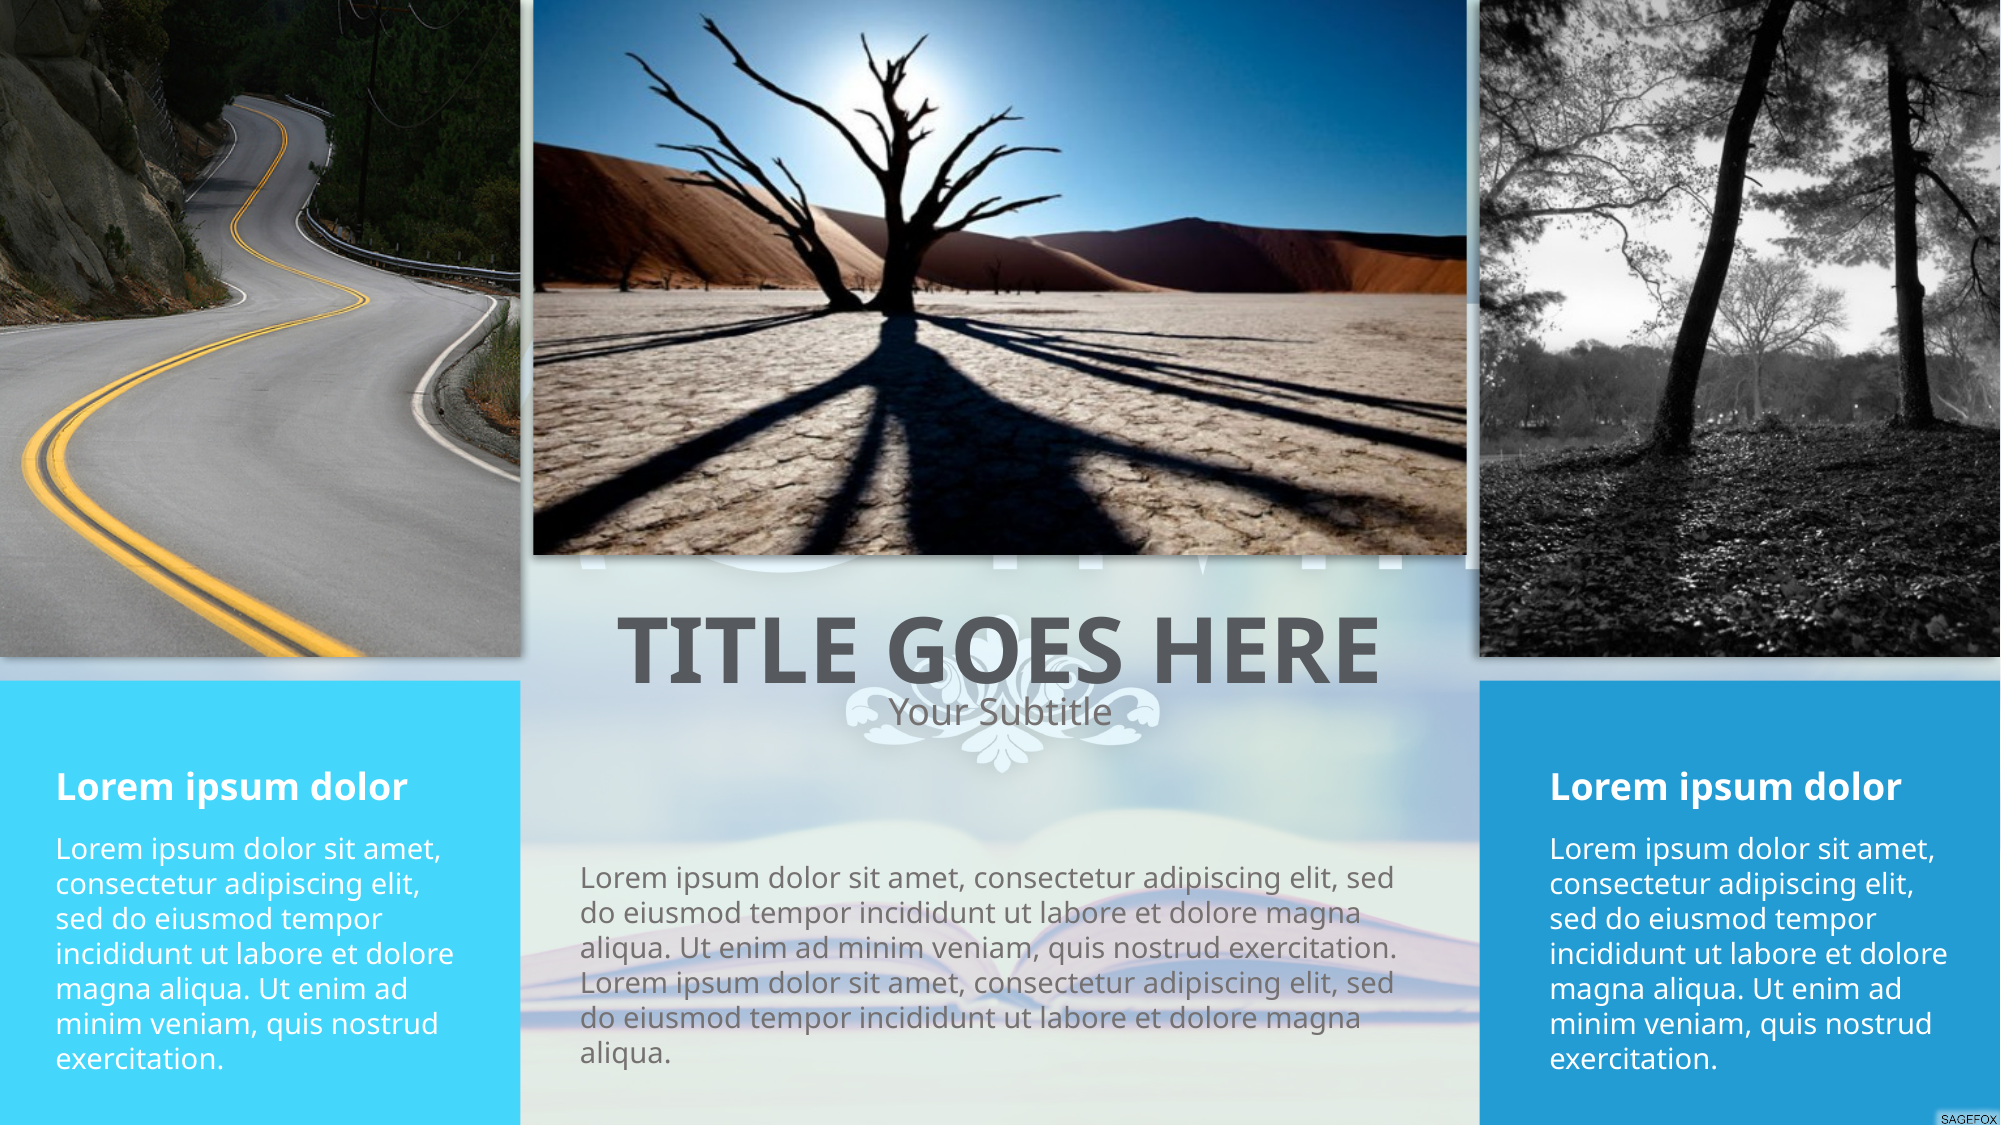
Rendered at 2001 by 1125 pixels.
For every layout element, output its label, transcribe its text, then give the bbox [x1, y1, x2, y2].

text_box [0, 680, 521, 1125]
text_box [548, 584, 1452, 742]
text_box [0, 0, 521, 657]
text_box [40, 755, 480, 1051]
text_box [1534, 755, 1974, 1051]
text_box [532, 0, 1468, 555]
text_box Lorem ipsum dolor sit amet, consectetur adipiscing elit, sed do eiusmod tempor incididunt ut labore et dolore magna aliqua. Ut enim ad minim veniam, quis nostrud exercitation. Lorem ipsum dolor sit amet, consectetur adipiscing elit, sed do eiusmod tempor incididunt ut labore et dolore magna aliqua. [565, 852, 1452, 1077]
text_box [1479, 0, 2000, 657]
picture [1938, 1114, 1999, 1125]
text_box [1479, 680, 2000, 1125]
